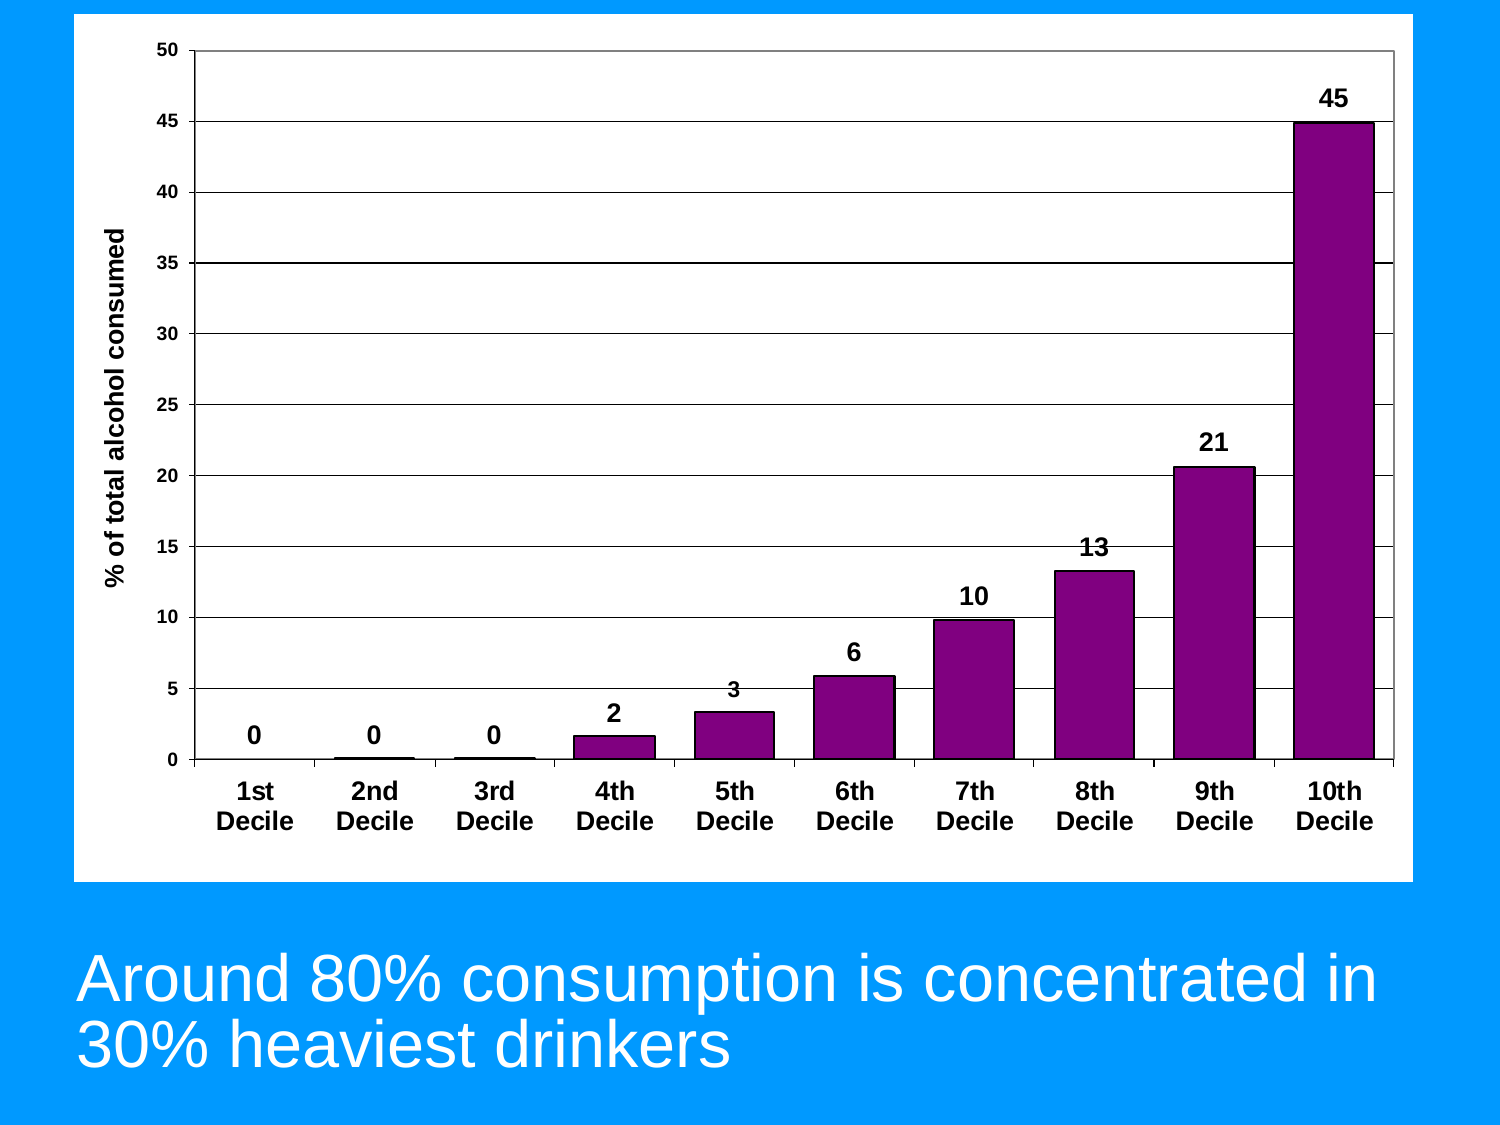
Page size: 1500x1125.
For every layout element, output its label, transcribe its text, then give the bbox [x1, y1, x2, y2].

title Around 80% consumption is concentrated in 30% heaviest drinkers [61, 940, 1412, 1066]
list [64, 5, 1424, 893]
